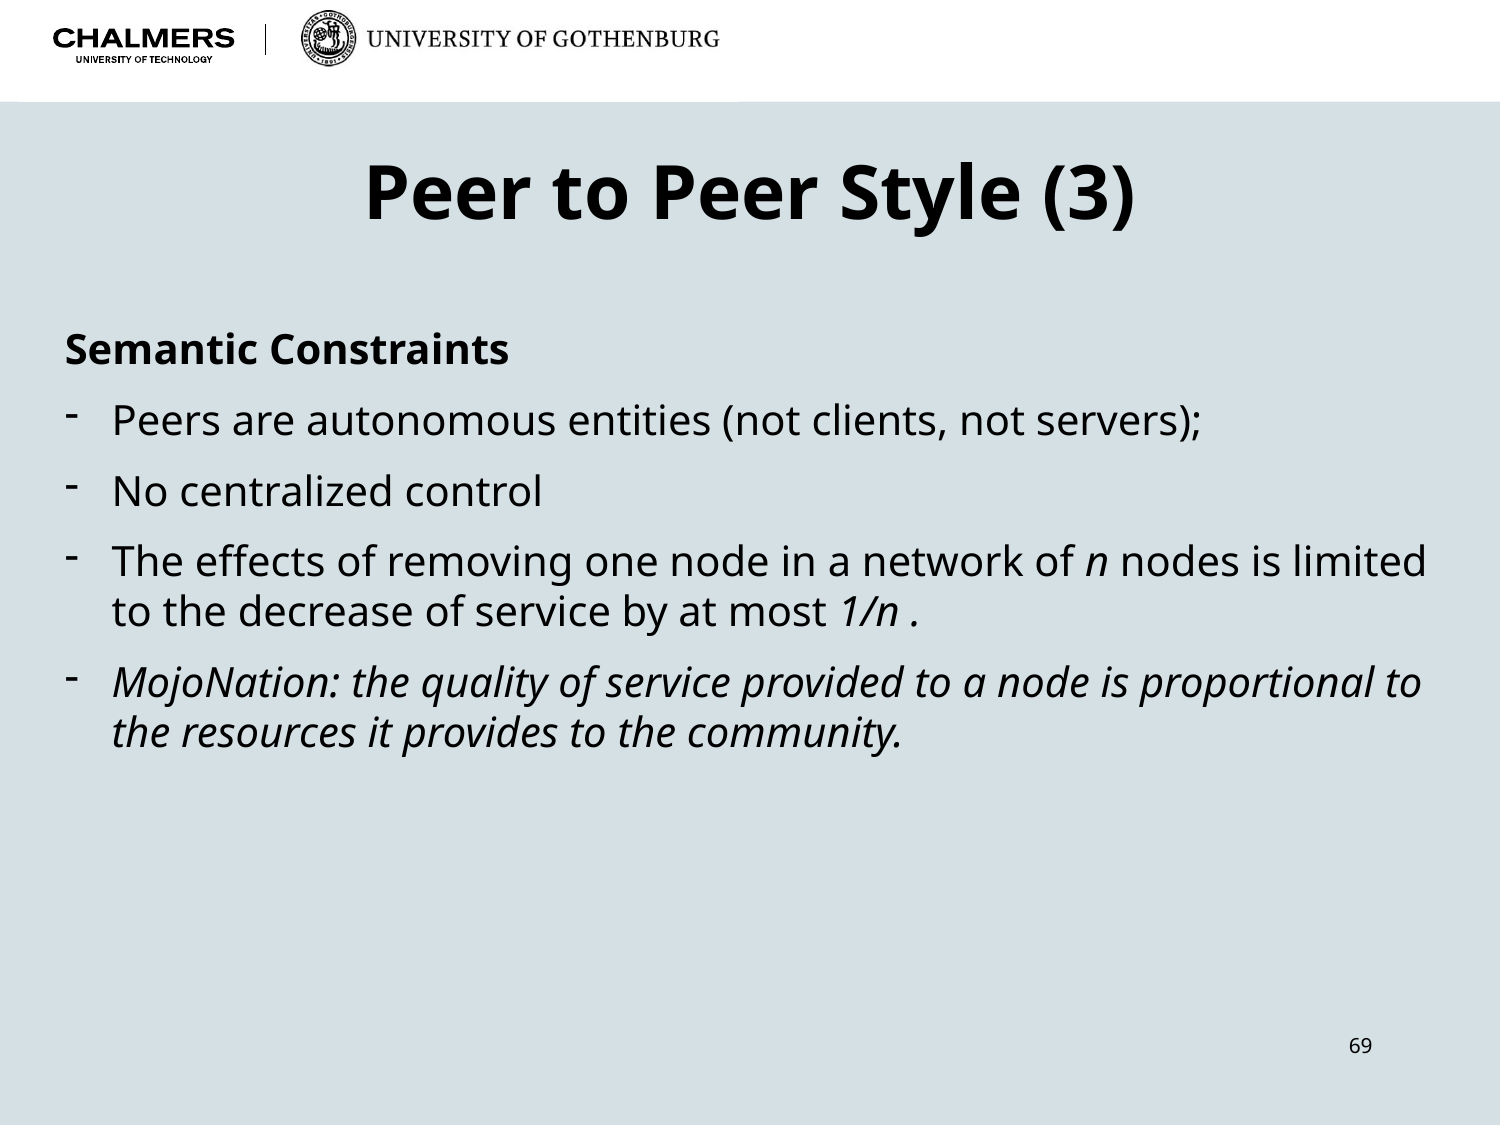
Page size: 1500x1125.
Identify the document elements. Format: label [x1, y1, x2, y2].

picture [64, 31, 1500, 119]
slide_number [1074, 1025, 1388, 1100]
text_box [50, 315, 1449, 764]
picture [0, 0, 720, 96]
title [0, 125, 1500, 254]
